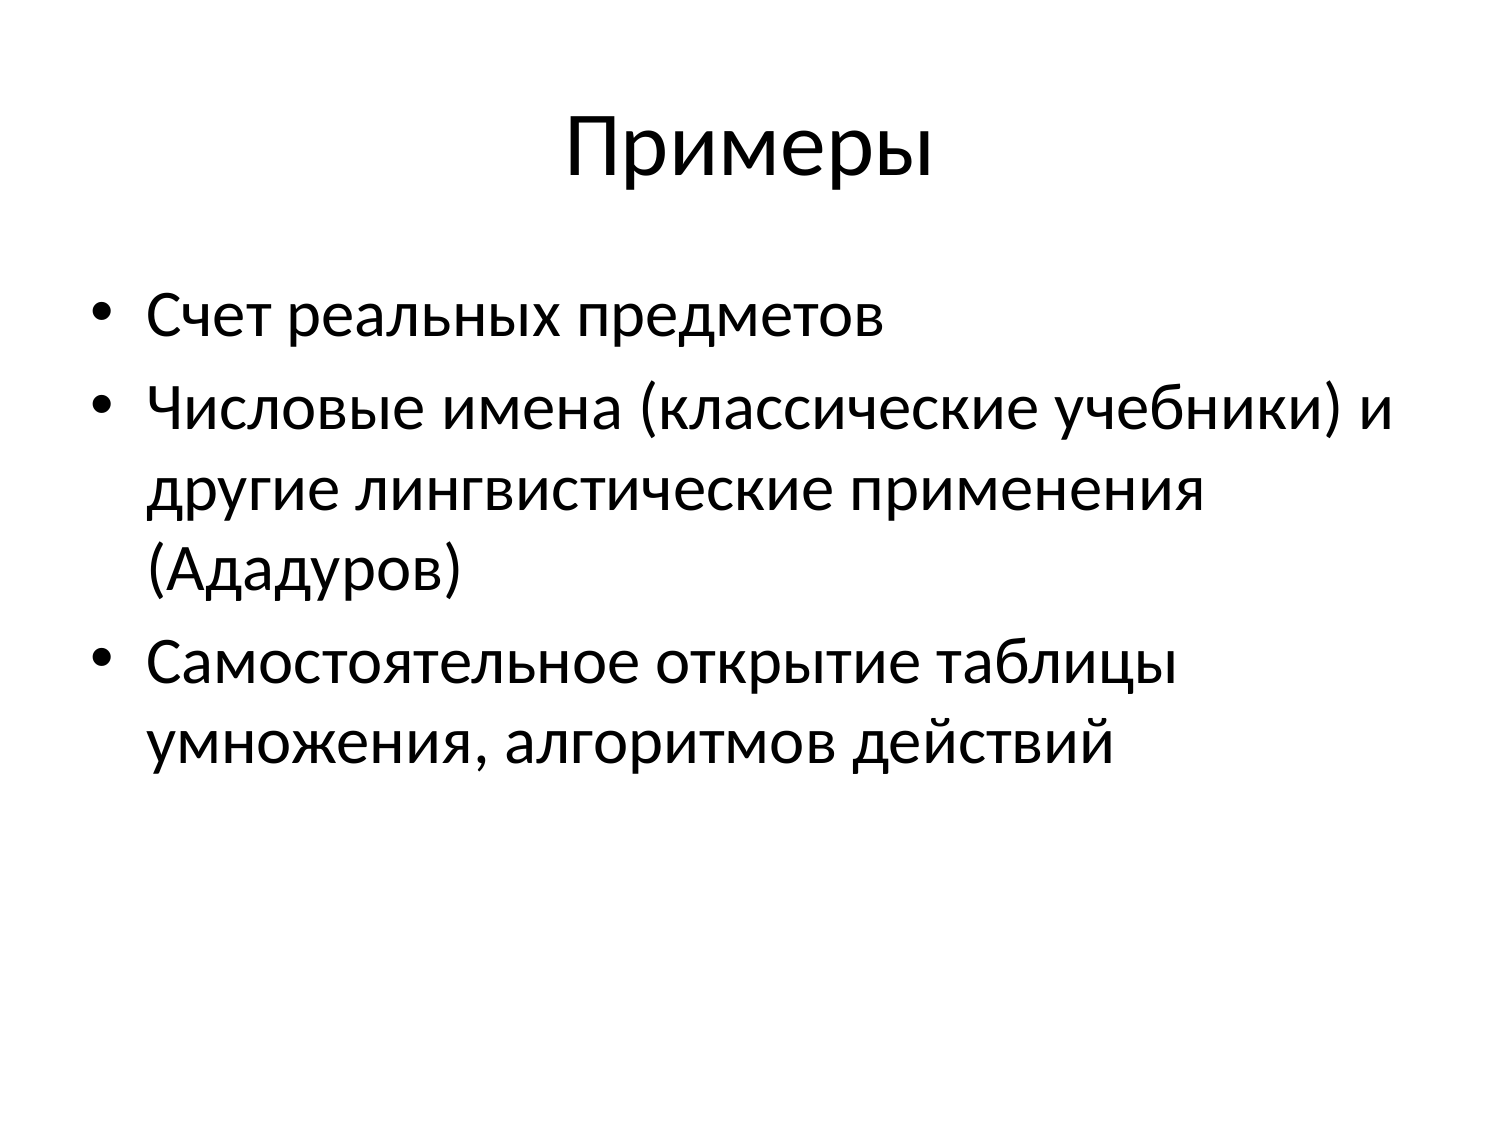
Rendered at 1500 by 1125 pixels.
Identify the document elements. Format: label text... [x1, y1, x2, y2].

title Примеры [75, 45, 1425, 233]
list Счет реальных предметов Числовые имена (классические учебники) и другие лингвистические применения (Ададуров) Самостоятельное открытие таблицы умножения, алгоритмов действий [75, 262, 1425, 1005]
